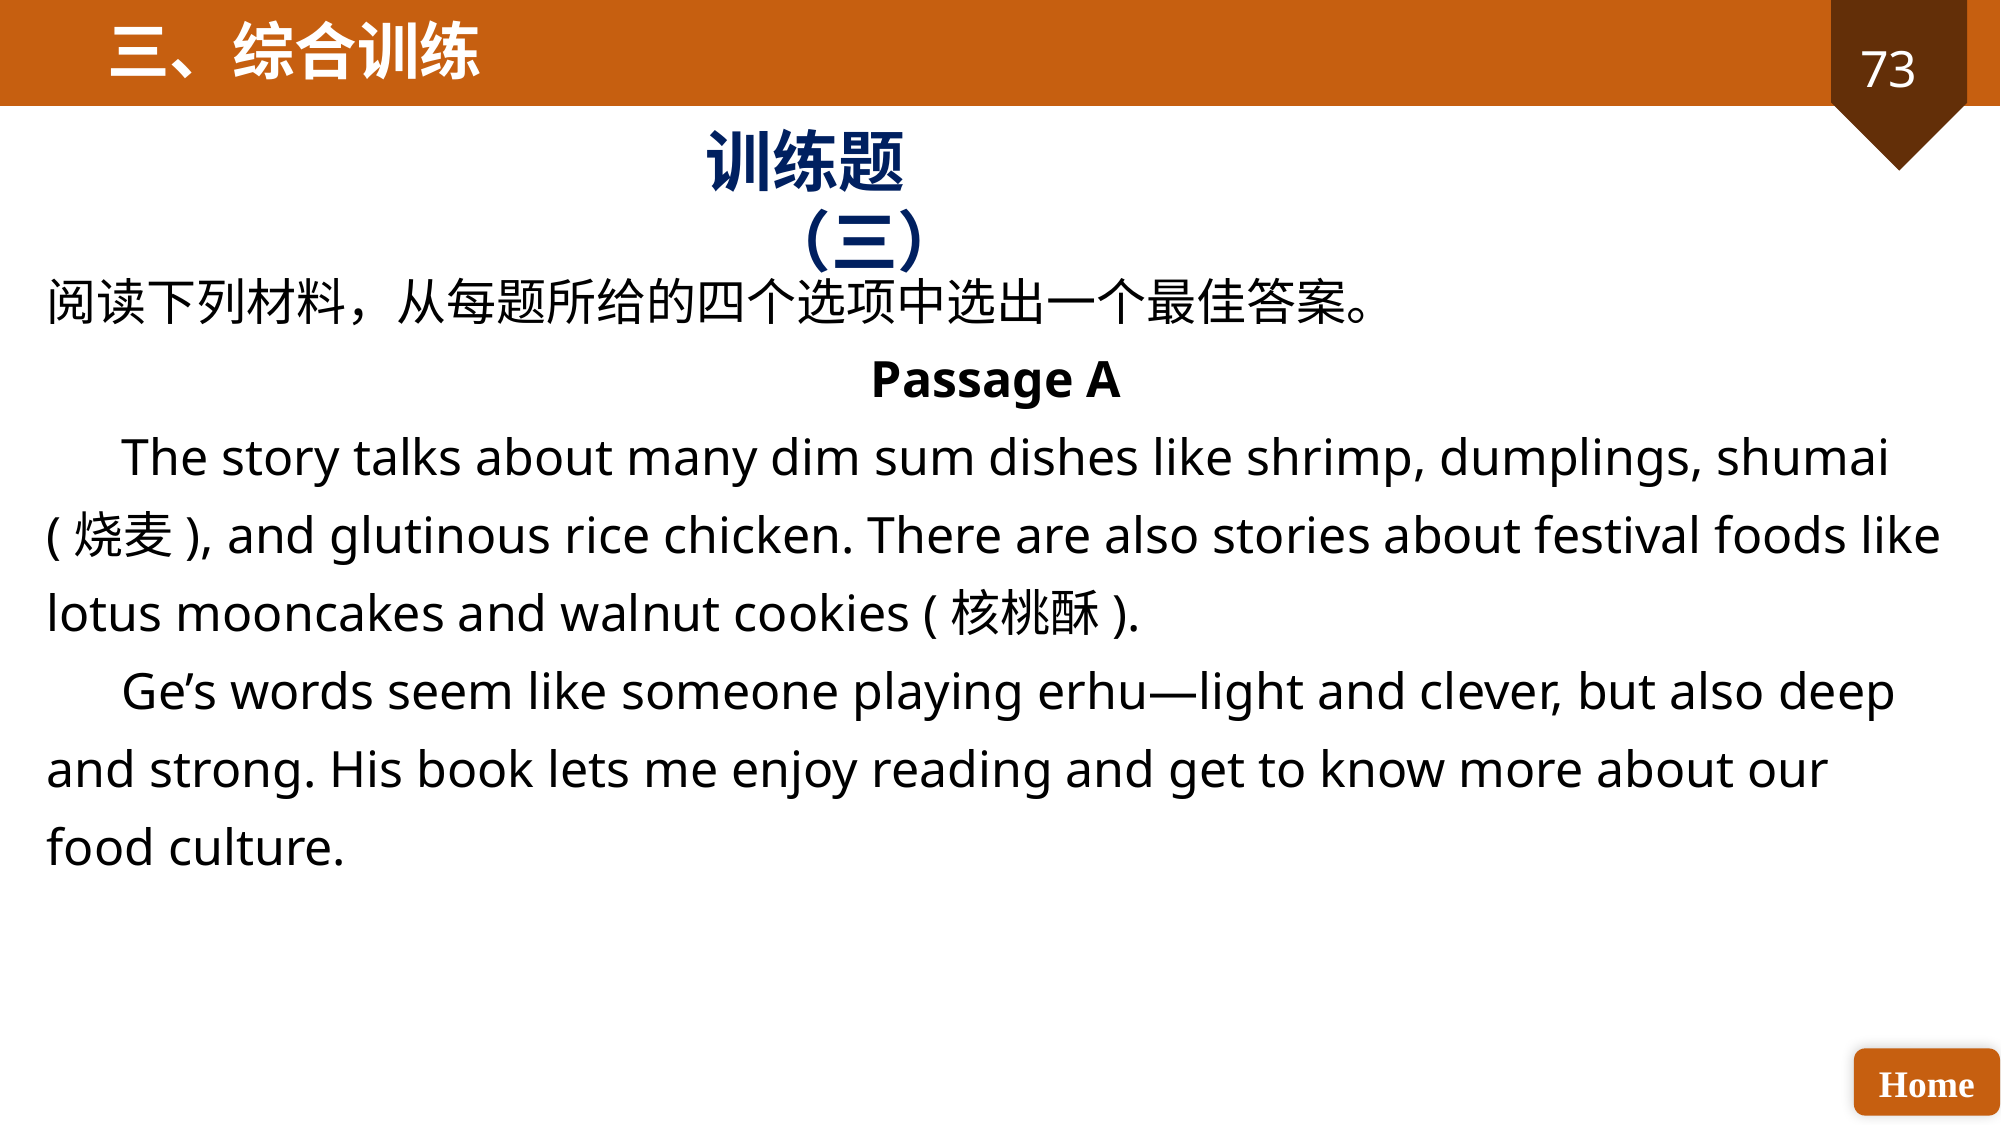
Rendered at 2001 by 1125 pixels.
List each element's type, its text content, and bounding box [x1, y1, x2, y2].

text_box 训练题（三） [690, 112, 1082, 244]
text_box 阅读下列材料，从每题所给的四个选项中选出一个最佳答案。 Passage A The story talks about many dim sum dishes like shrimp, dumplings, shumai (烧麦), and glutinous rice chicken. There are also stories about festival foods like lotus mooncakes and walnut cookies (核桃酥). Ge’s words seem like someone playing erhu—light and clever, but also deep and strong. His book lets me enjoy reading and get to know more about our food culture. [31, 244, 1960, 883]
text_box 三、综合训练 [92, 5, 564, 95]
